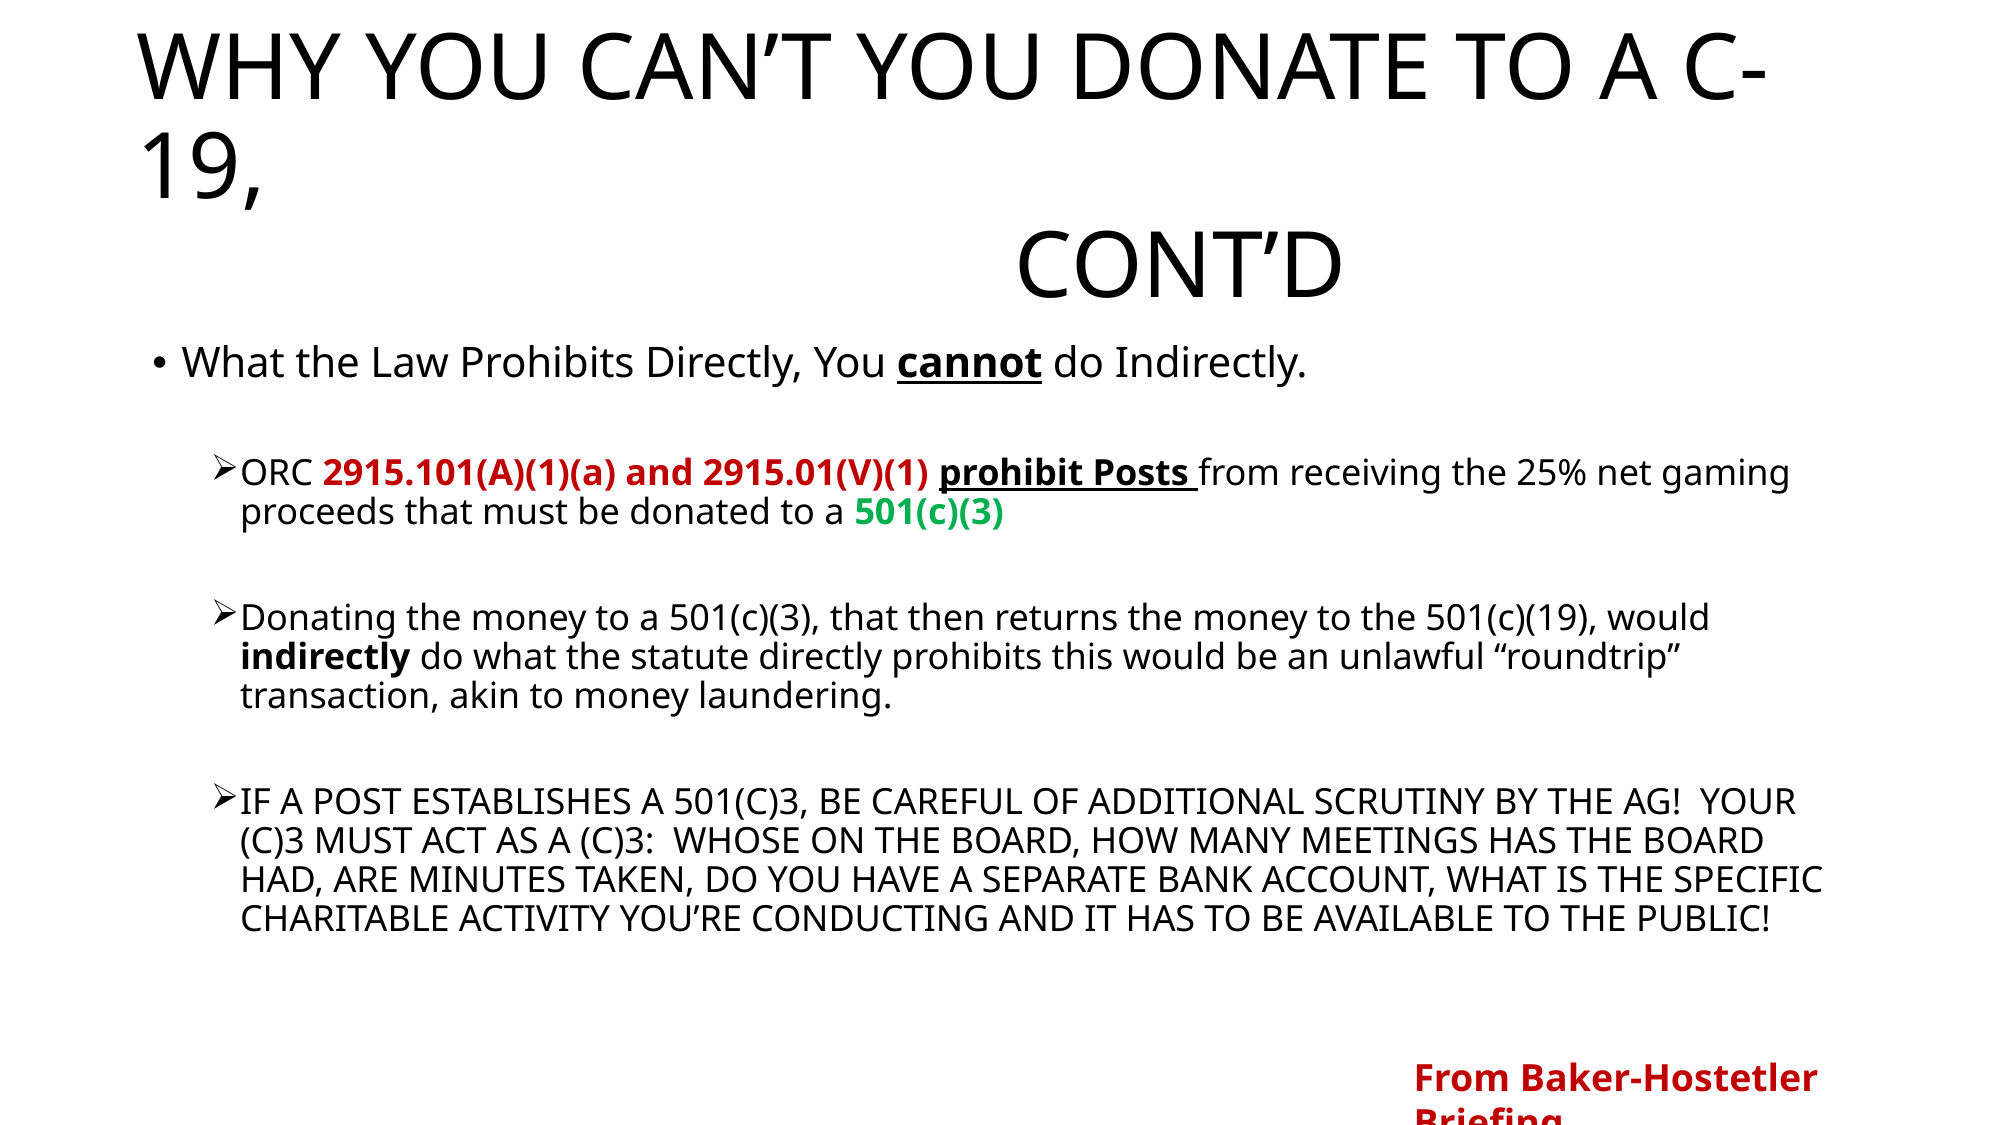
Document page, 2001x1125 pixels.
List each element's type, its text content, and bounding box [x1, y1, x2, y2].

text_box From Baker-Hostetler Briefing [1398, 1046, 1948, 1125]
title WHY YOU CAN’T YOU DONATE TO A C-19, CONT’D [121, 59, 1891, 278]
list What the Law Prohibits Directly, You cannot do Indirectly. ORC 2915.101(A)(1)(a) and 2915.01(V)(1) prohibit Posts from receiving the 25% net gaming proceeds that must be donated to a 501(c)(3) Donating the money to a 501(c)(3), that then returns the money to the 501(c)(19), would indirectly do what the statute directly prohibits this would be an unlawful “roundtrip” transaction, akin to money laundering. IF A POST ESTABLISHES A 501(C)3, BE CAREFUL OF ADDITIONAL SCRUTINY BY THE AG! YOUR (C)3 MUST ACT AS A (C)3: WHOSE ON THE BOARD, HOW MANY MEETINGS HAS THE BOARD HAD, ARE MINUTES TAKEN, DO YOU HAVE A SEPARATE BANK ACCOUNT, WHAT IS THE SPECIFIC CHARITABLE ACTIVITY YOU’RE CONDUCTING AND IT HAS TO BE AVAILABLE TO THE PUBLIC! [137, 269, 1863, 983]
